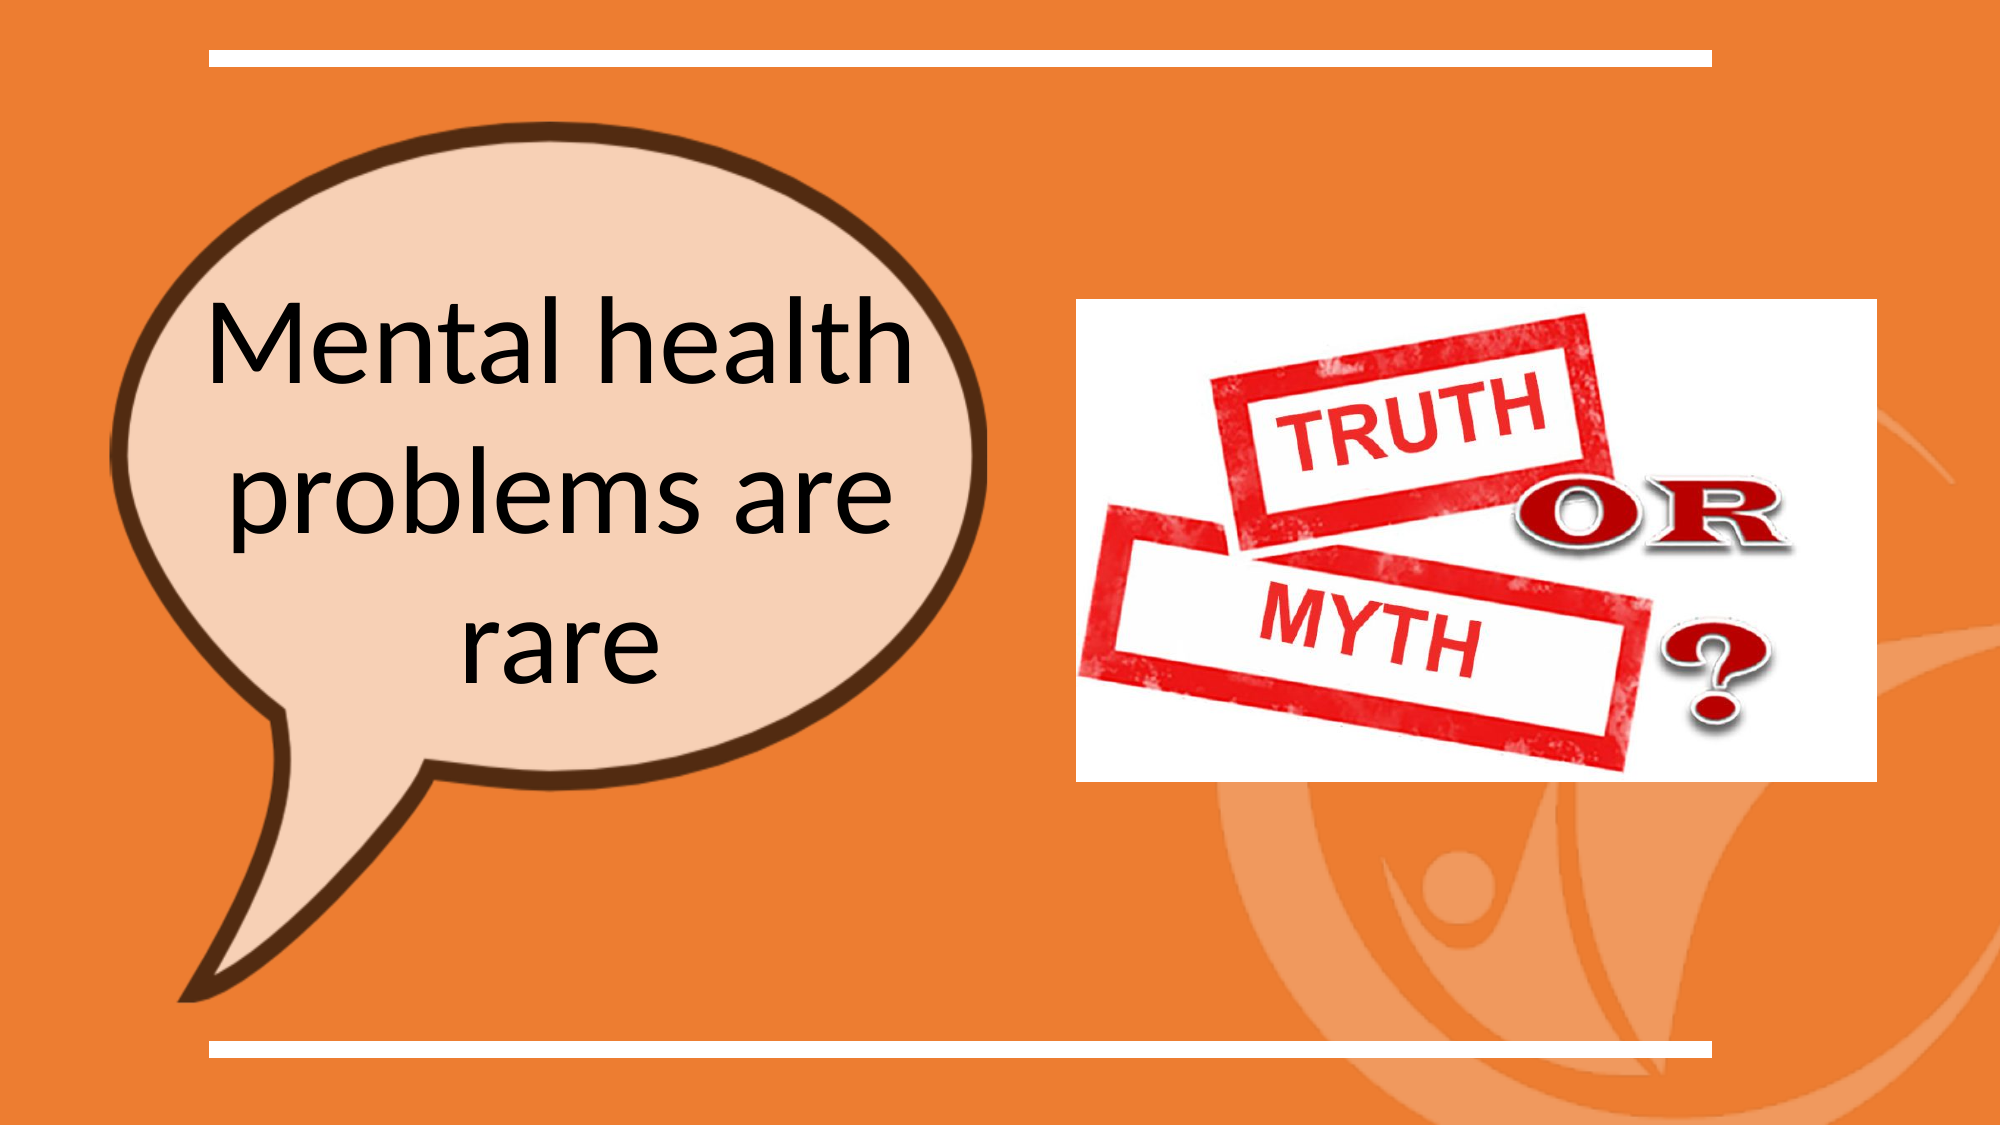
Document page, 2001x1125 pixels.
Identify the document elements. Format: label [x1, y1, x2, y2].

picture [1076, 299, 1877, 782]
text_box [209, 50, 1712, 67]
text_box [1143, 204, 2000, 1125]
picture [108, 120, 989, 1005]
text_box [209, 1041, 1712, 1058]
